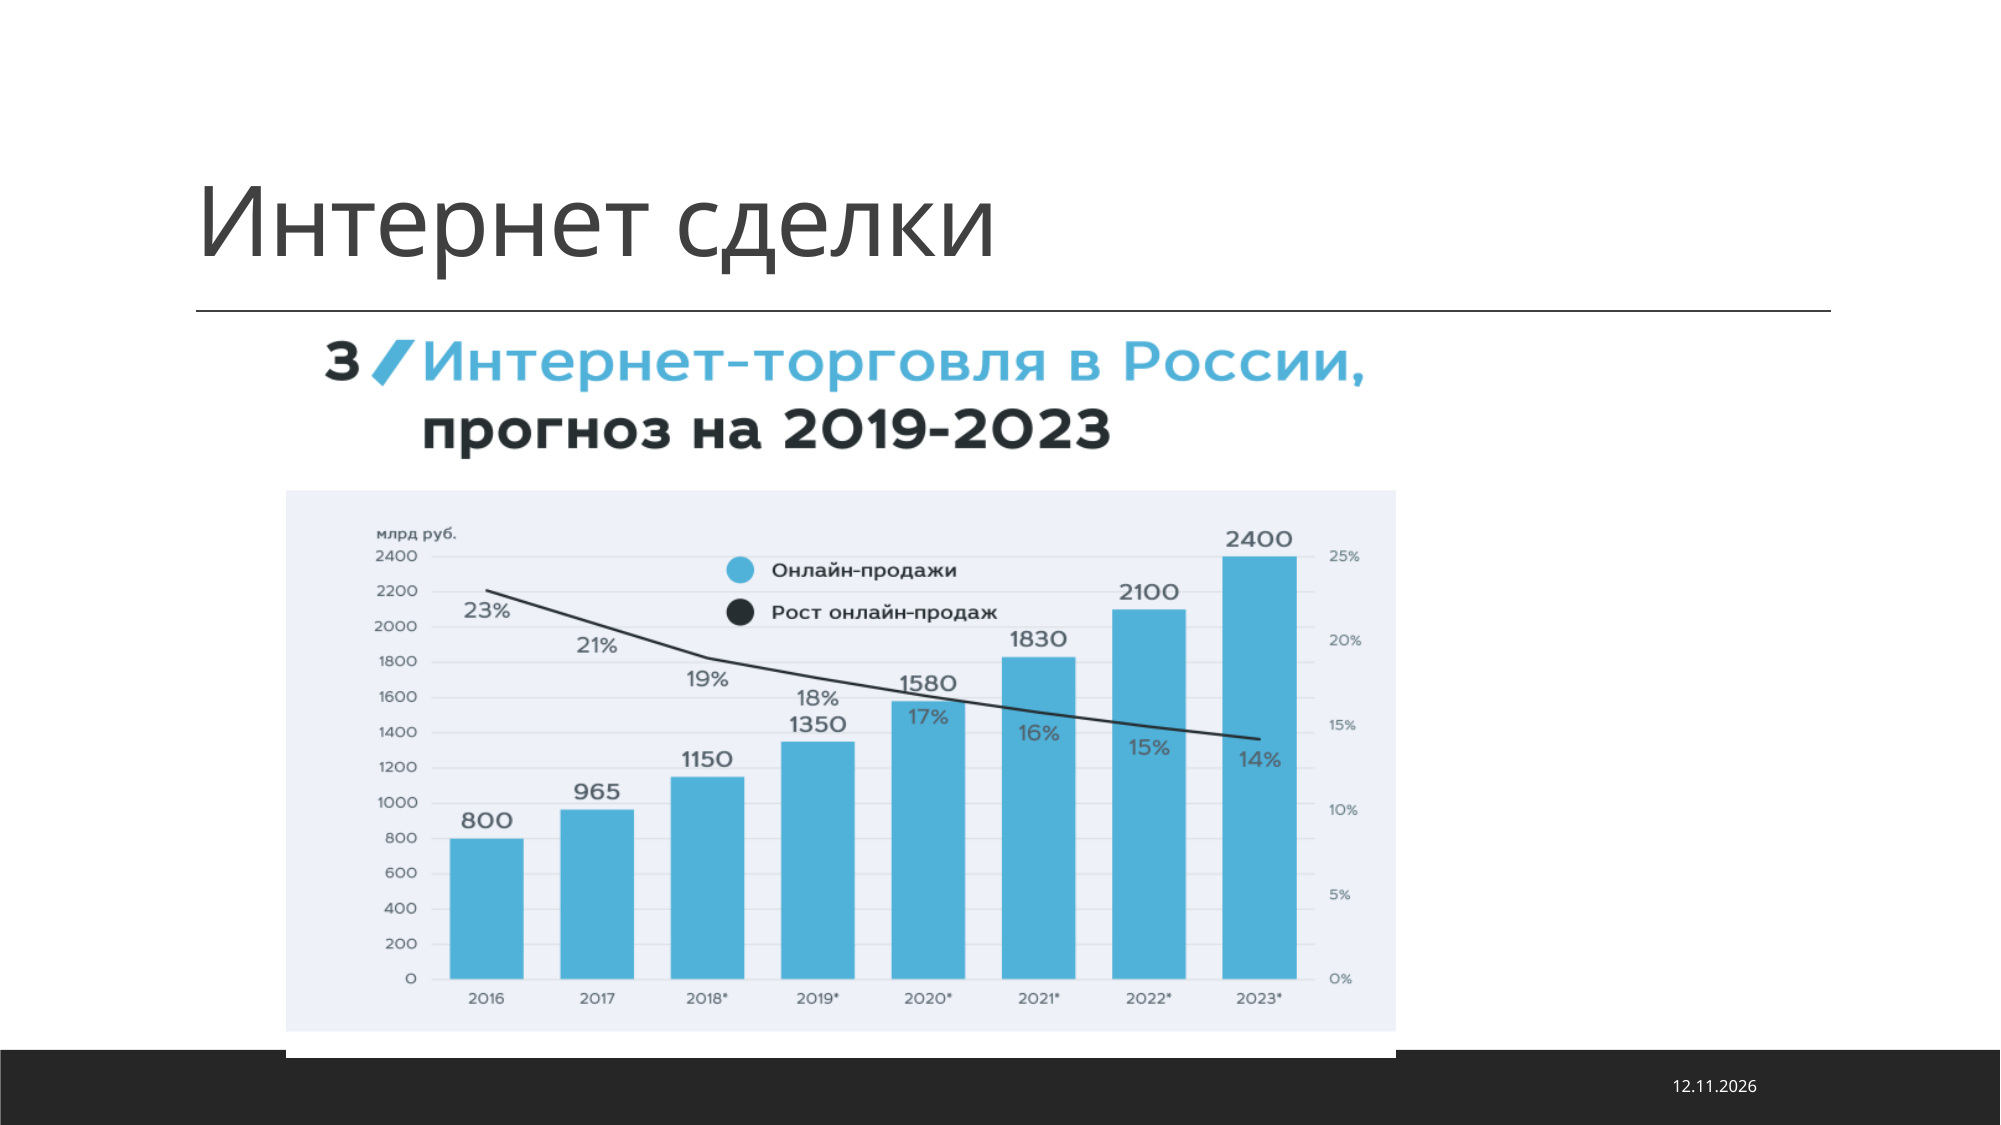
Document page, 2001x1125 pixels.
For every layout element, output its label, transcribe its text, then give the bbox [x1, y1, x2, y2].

title Интернет сделки [180, 47, 1830, 285]
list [286, 315, 1396, 1059]
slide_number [1348, 1057, 1773, 1118]
